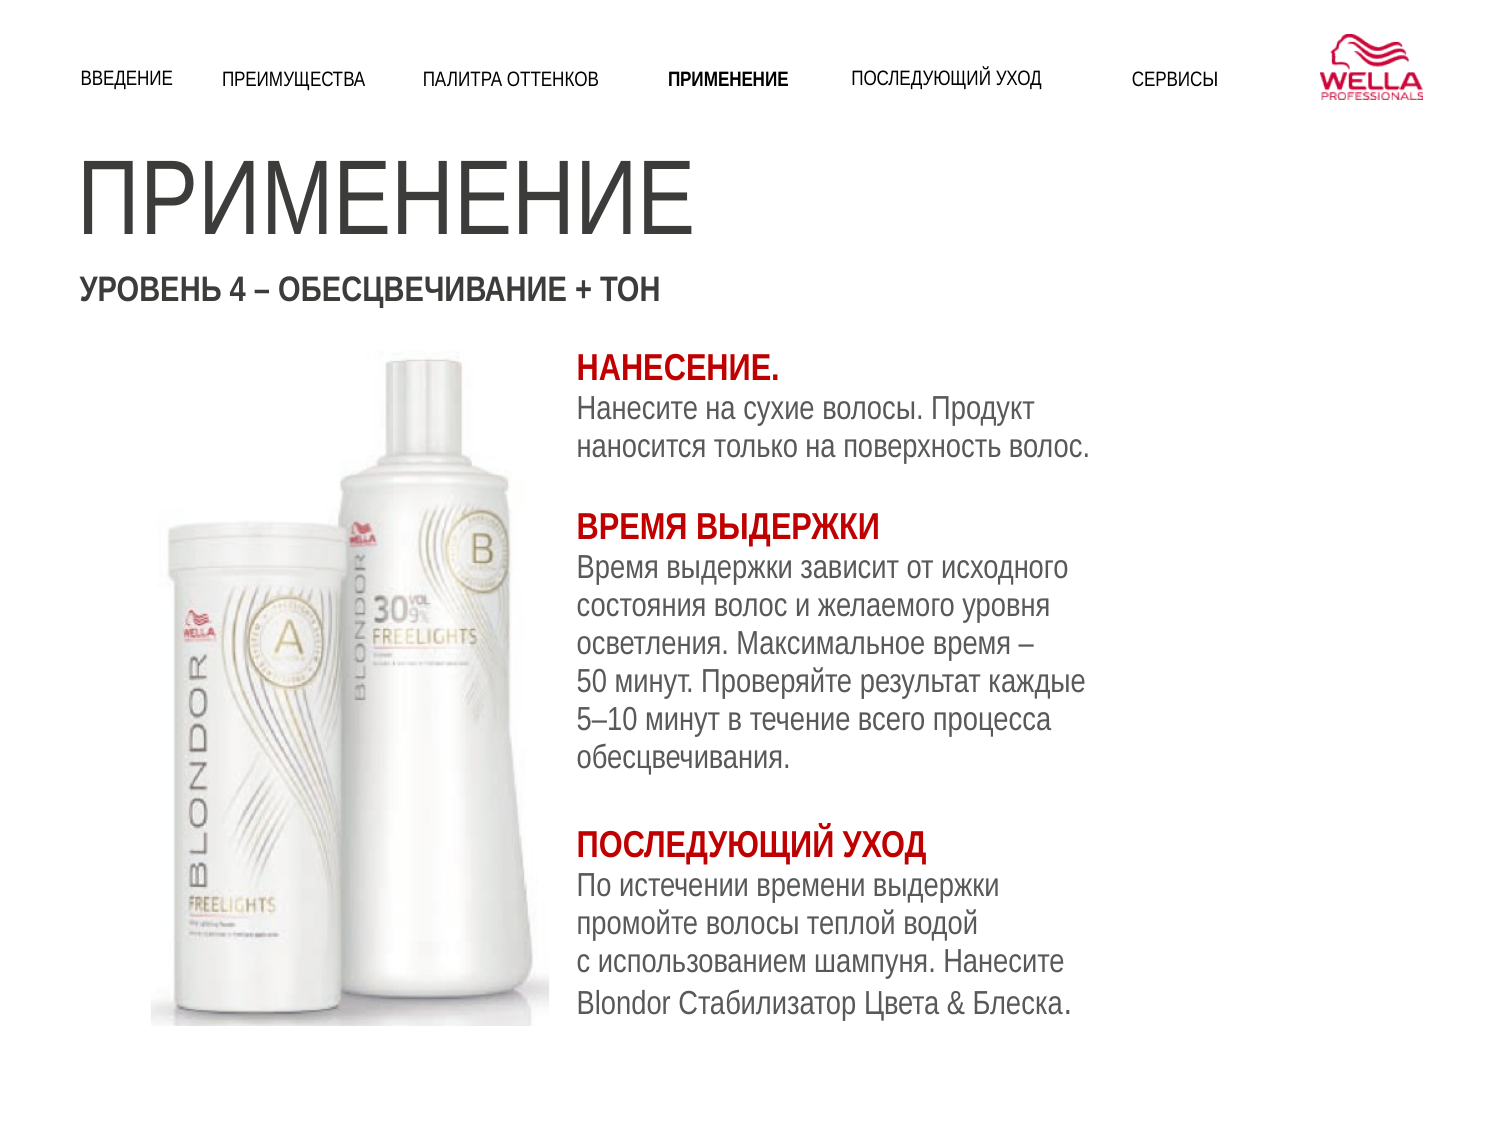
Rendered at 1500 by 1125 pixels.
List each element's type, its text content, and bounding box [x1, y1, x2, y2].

table_header НАНЕСЕНИЕ. Нанесите на сухие волосы. Продукт наносится только на поверхность волос. [563, 339, 1386, 494]
table_cell ВРЕМЯ ВЫДЕРЖКИ Время выдержки зависит от исходного состояния волос и желаемого уровня осветления. Максимальное время – 50 минут. Проверяйте результат каждые 5–10 минут в течение всего процесса обесцвечивания. [563, 500, 1386, 814]
text_box УРОВЕНЬ 4 – ОБЕСЦВЕЧИВАНИЕ + ТОН [64, 264, 1202, 317]
picture [1319, 34, 1423, 100]
picture [150, 350, 550, 1026]
table_header [150, 339, 561, 1060]
picture [0, 58, 1290, 99]
text_box ПРИМЕНЕНИЕ [62, 152, 1471, 264]
table_cell ПОСЛЕДУЮЩИЙ УХОД По истечении времени выдержки промойте волосы теплой водой с использованием шампуня. Нанесите Blondor Стабилизатор Цвета & Блеска. [563, 816, 1386, 1062]
